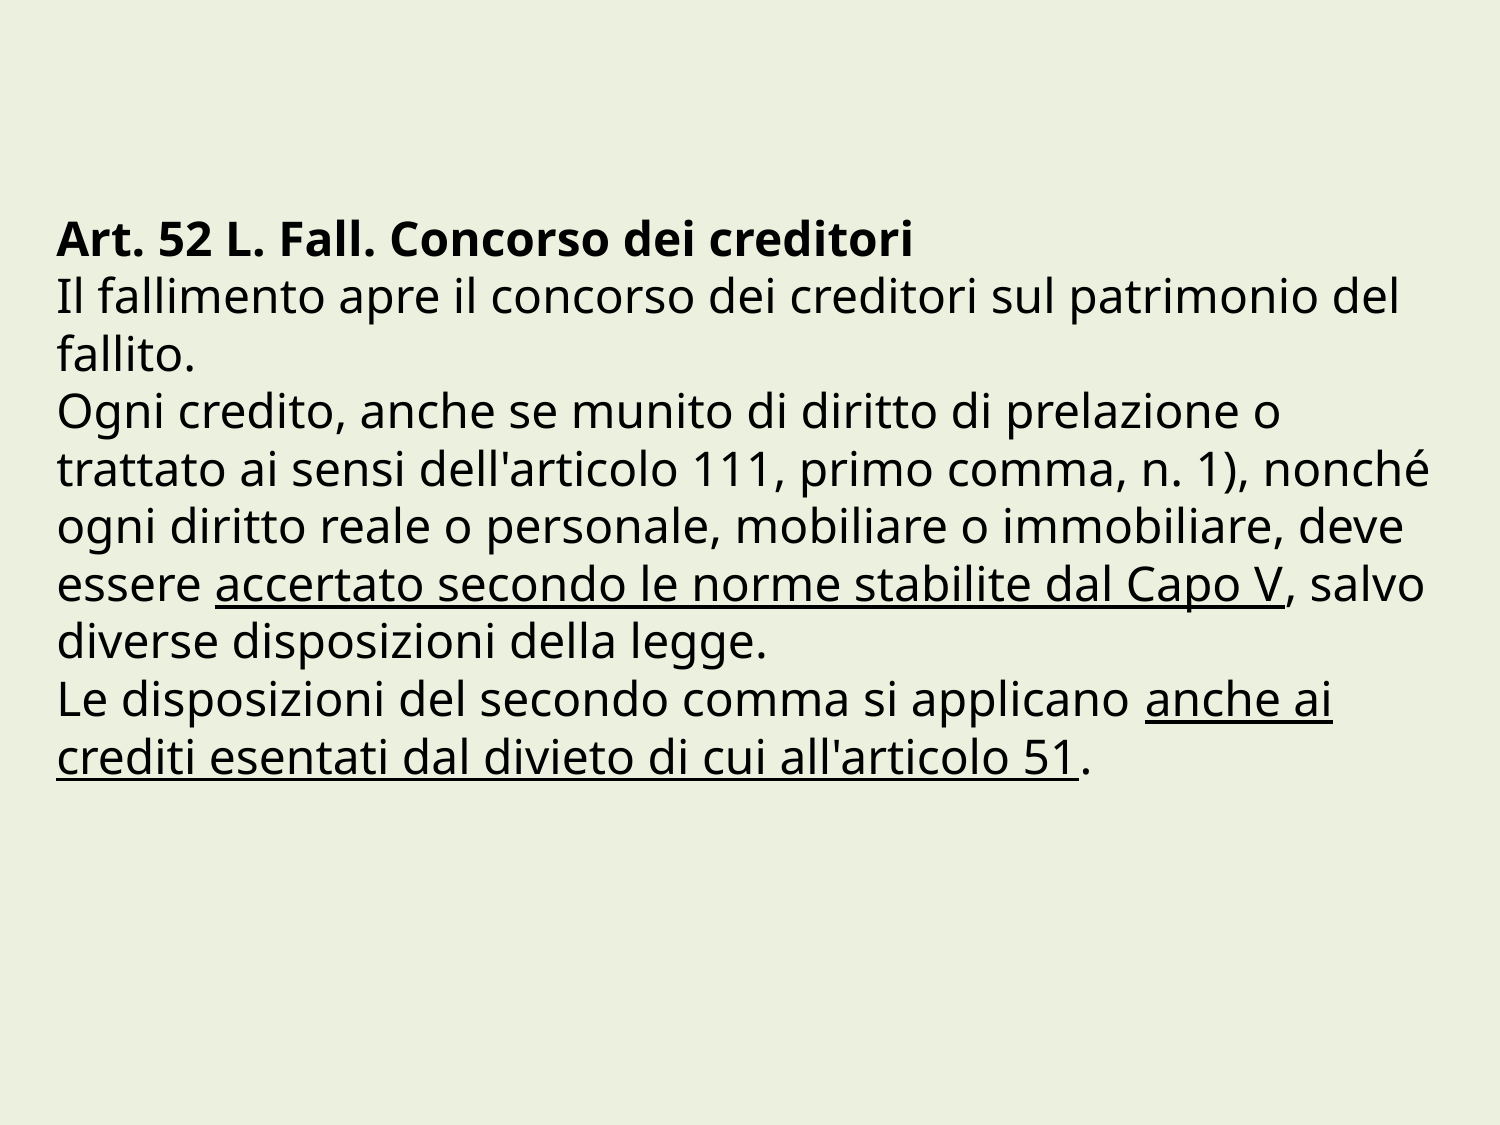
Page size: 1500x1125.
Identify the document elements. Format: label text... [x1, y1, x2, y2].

title Art. 52 L. Fall. Concorso dei creditori Il fallimento apre il concorso dei creditori sul patrimonio del fallito. Ogni credito, anche se munito di diritto di prelazione o trattato ai sensi dell'articolo 111, primo comma, n. 1), nonché ogni diritto reale o personale, mobiliare o immobiliare, deve essere accertato secondo le norme stabilite dal Capo V, salvo diverse disposizioni della legge. Le disposizioni del secondo comma si applicano anche ai crediti esentati dal divieto di cui all'articolo 51. [41, 125, 1471, 1012]
